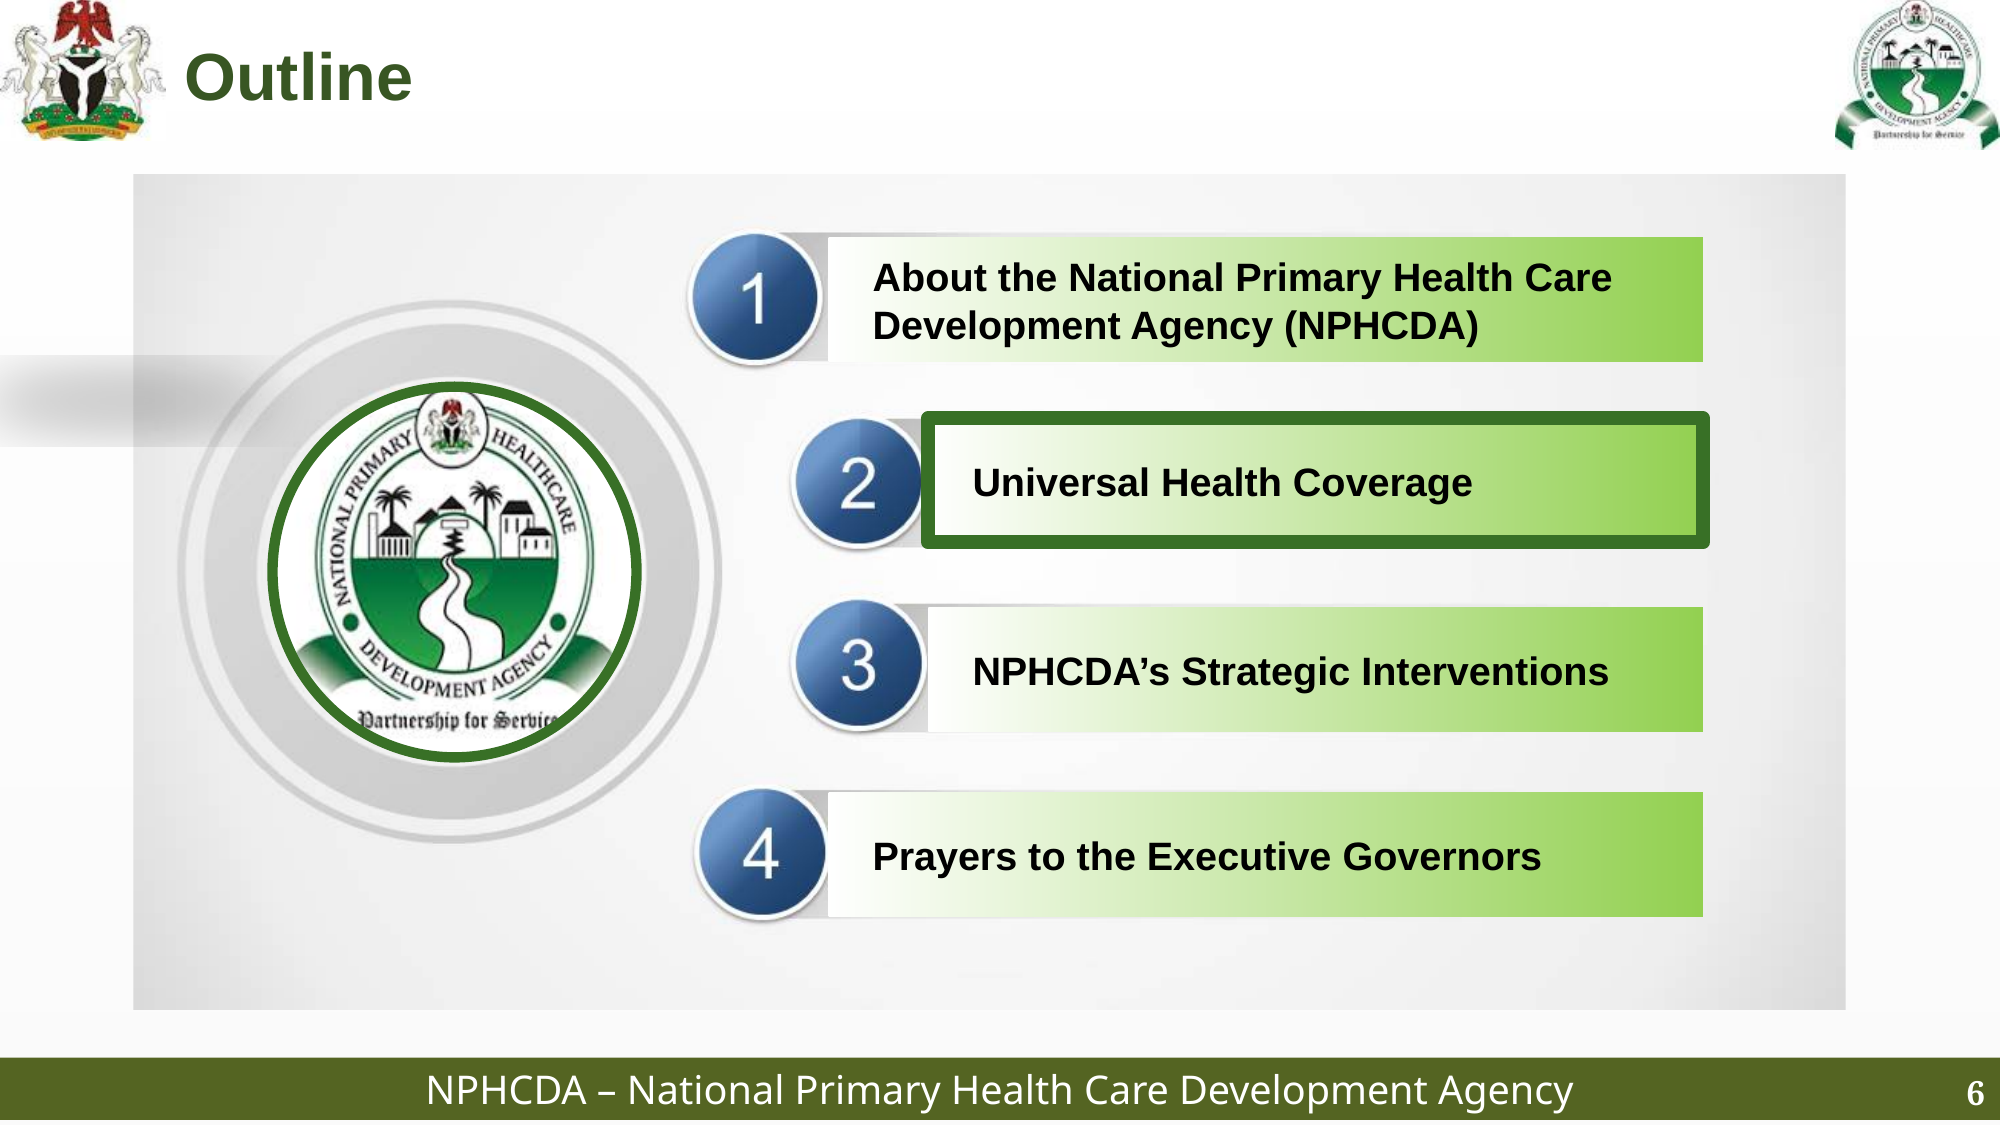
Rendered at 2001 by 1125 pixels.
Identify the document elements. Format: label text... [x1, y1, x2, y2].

picture [133, 174, 1846, 1010]
slide_number 6 [1550, 1065, 2000, 1125]
picture [1835, 0, 2000, 150]
text_box Outline [168, 26, 1828, 122]
picture [0, 0, 166, 141]
